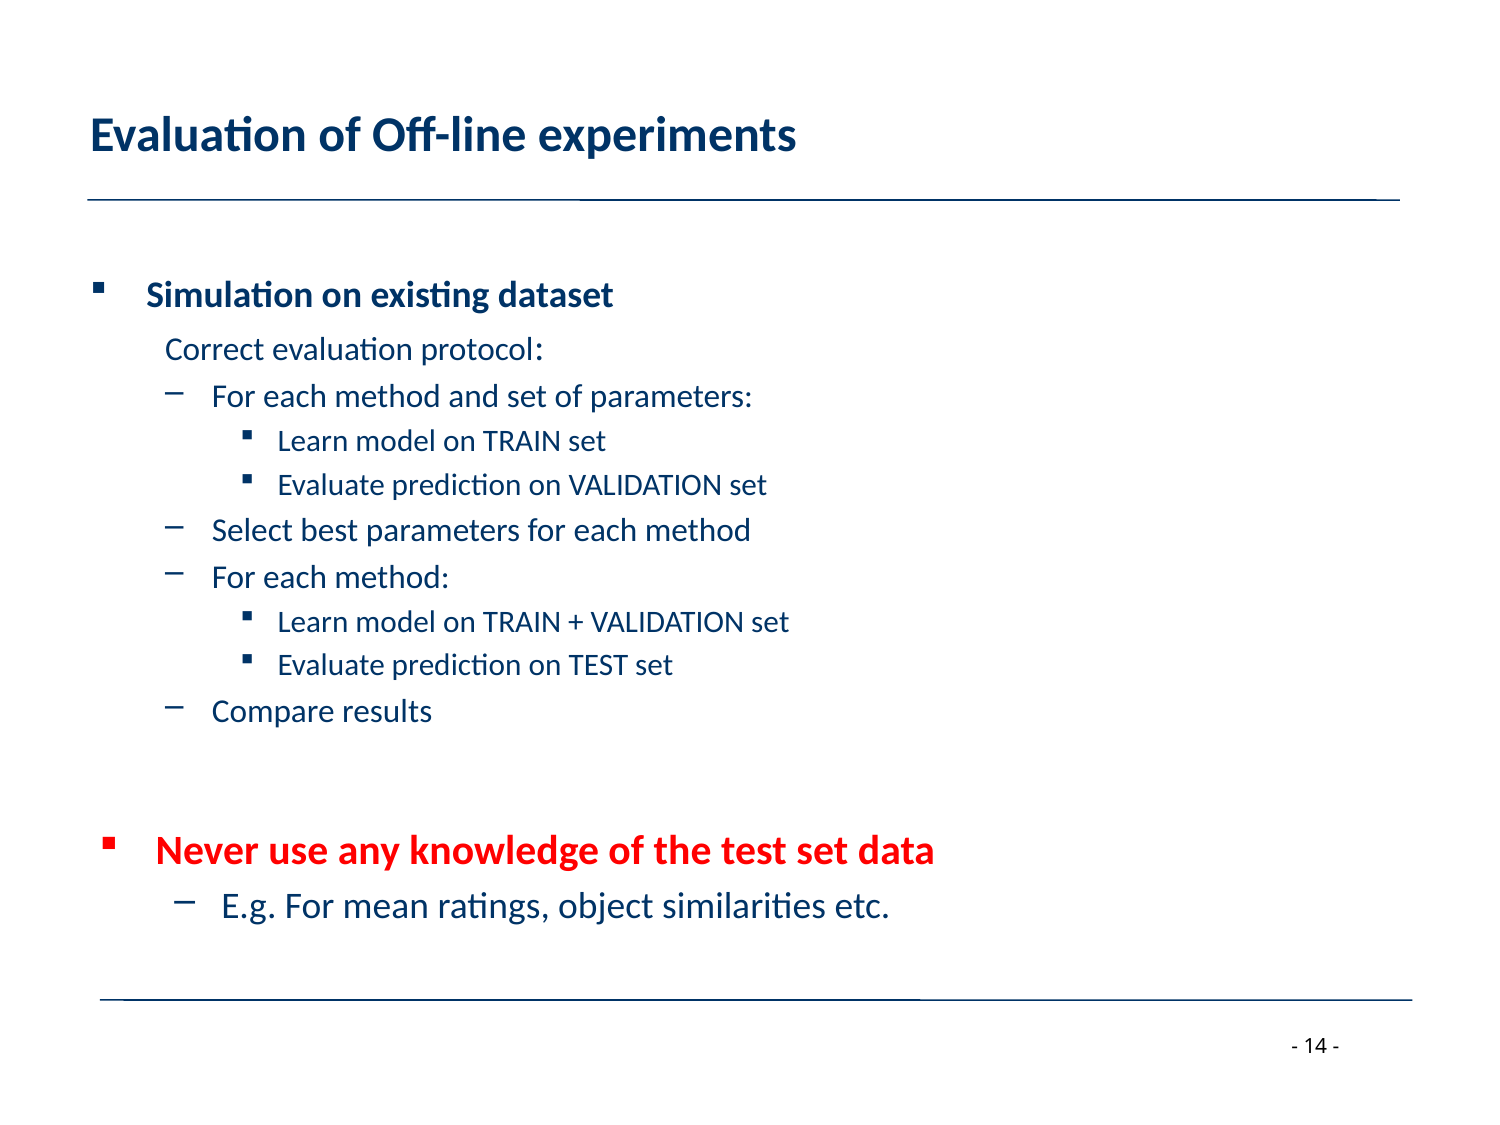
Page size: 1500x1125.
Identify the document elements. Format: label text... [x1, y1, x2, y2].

list Simulation on existing dataset Correct evaluation protocol: For each method and set of parameters: Learn model on TRAIN set Evaluate prediction on VALIDATION set Select best parameters for each method For each method: Learn model on TRAIN + VALIDATION set Evaluate prediction on TEST set Compare results Never use any knowledge of the test set data E.g. For mean ratings, object similarities etc. [74, 262, 1426, 1006]
title Evaluation of Off-line experiments [74, 37, 1426, 226]
